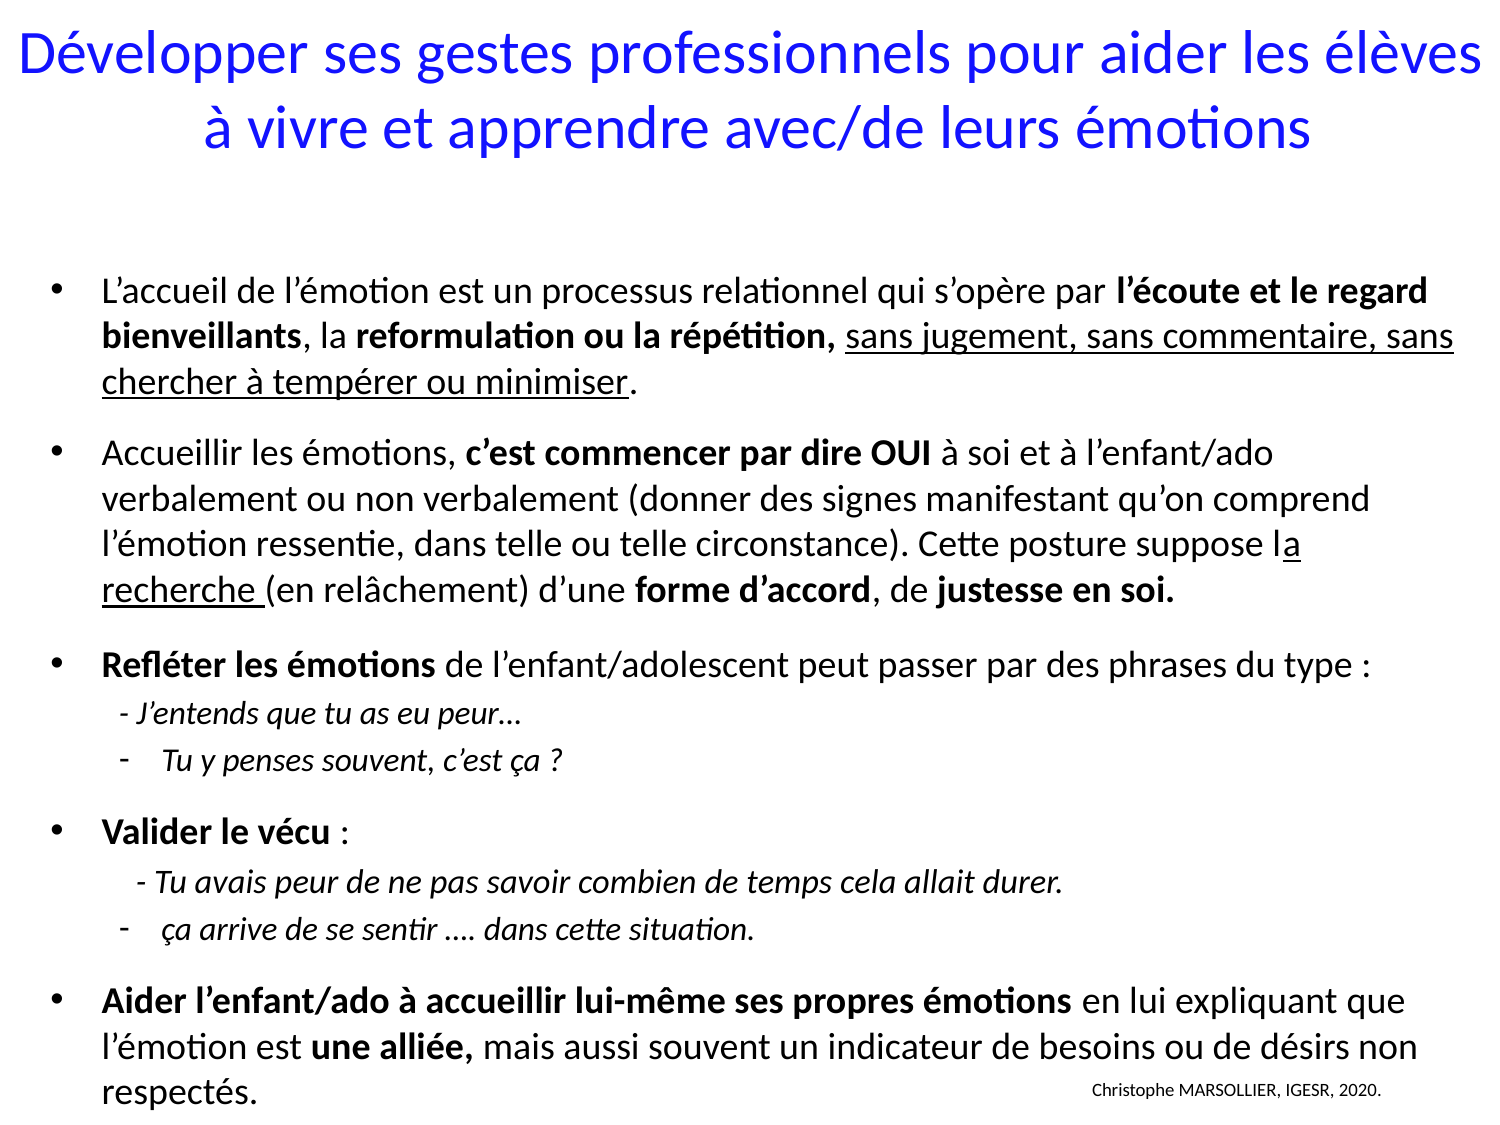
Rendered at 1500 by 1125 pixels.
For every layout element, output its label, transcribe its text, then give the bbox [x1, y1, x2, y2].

list L’accueil de l’émotion est un processus relationnel qui s’opère par l’écoute et le regard bienveillants, la reformulation ou la répétition, sans jugement, sans commentaire, sans chercher à tempérer ou minimiser. Accueillir les émotions, c’est commencer par dire OUI à soi et à l’enfant/ado verbalement ou non verbalement (donner des signes manifestant qu’on comprend l’émotion ressentie, dans telle ou telle circonstance). Cette posture suppose la recherche (en relâchement) d’une forme d’accord, de justesse en soi. Refléter les émotions de l’enfant/adolescent peut passer par des phrases du type : - J’entends que tu as eu peur… Tu y penses souvent, c’est ça ? Valider le vécu : - Tu avais peur de ne pas savoir combien de temps cela allait durer. ça arrive de se sentir …. dans cette situation. Aider l’enfant/ado à accueillir lui-même ses propres émotions en lui expliquant que l’émotion est une alliée, mais aussi souvent un indicateur de besoins ou de désirs non respectés. [35, 257, 1473, 1125]
title Développer ses gestes professionnels pour aider les élèves à vivre et apprendre avec/de leurs émotions [0, 0, 1500, 173]
text_box Christophe MARSOLLIER, IGESR, 2020. [686, 1025, 1439, 1125]
